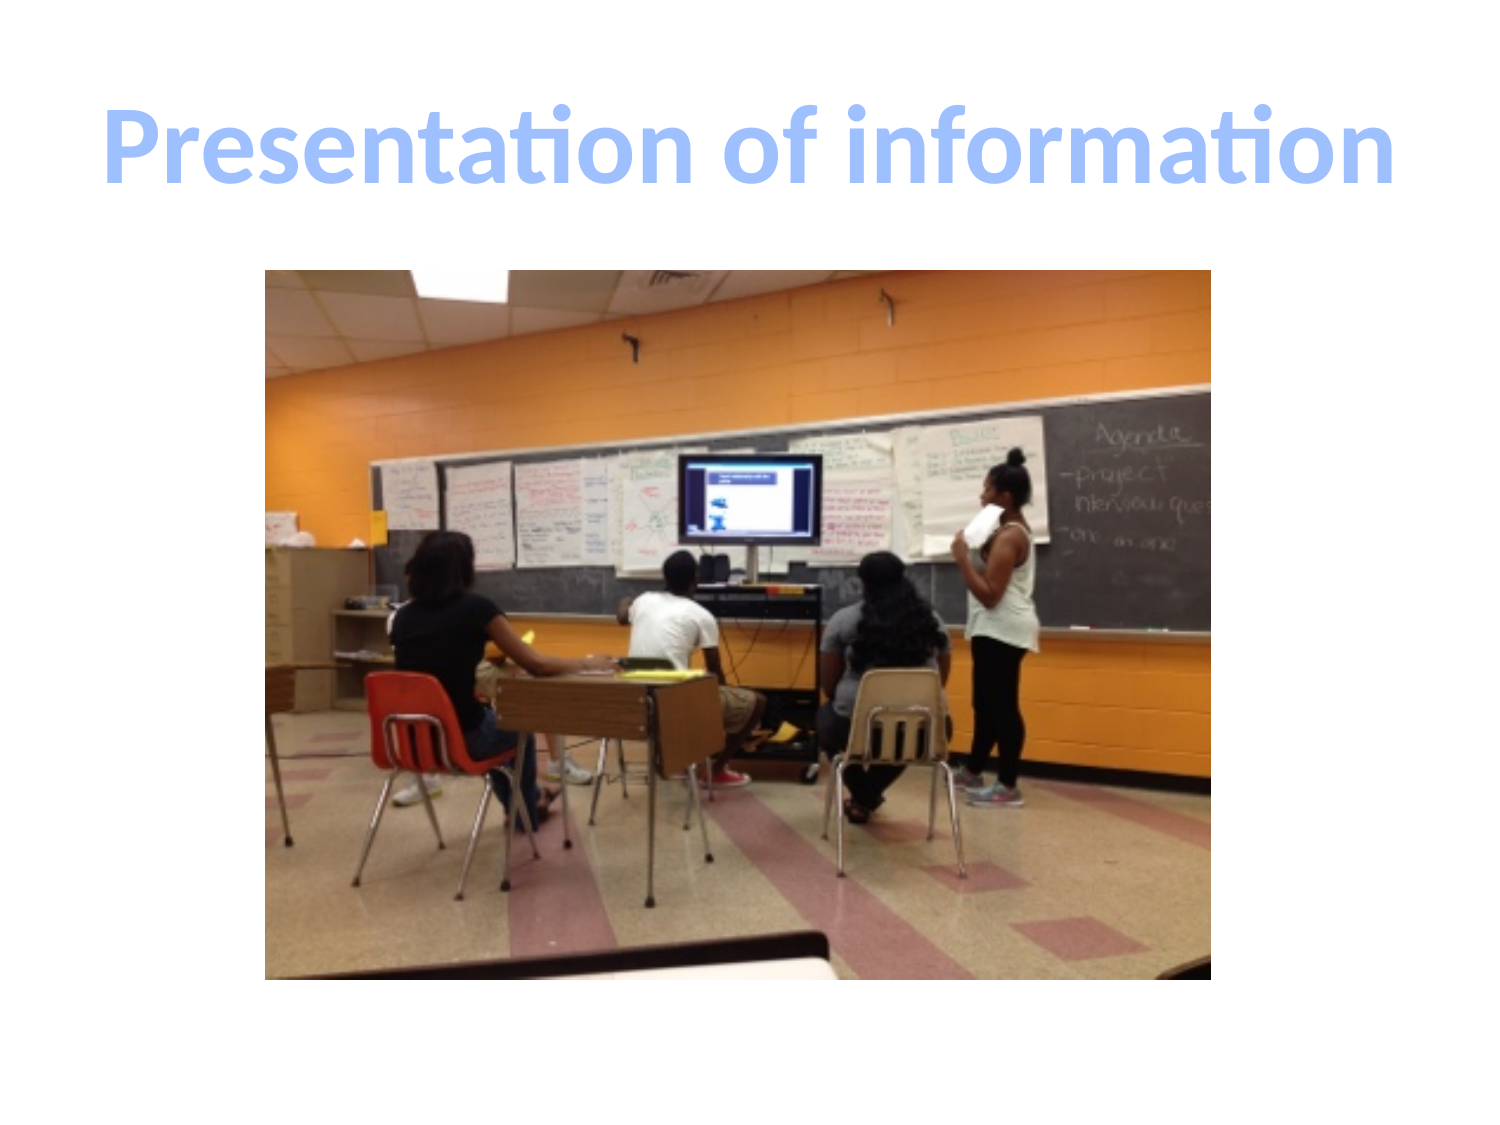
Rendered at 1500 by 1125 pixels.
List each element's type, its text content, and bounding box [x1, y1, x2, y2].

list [265, 270, 1211, 980]
title Presentation of information [75, 45, 1425, 233]
